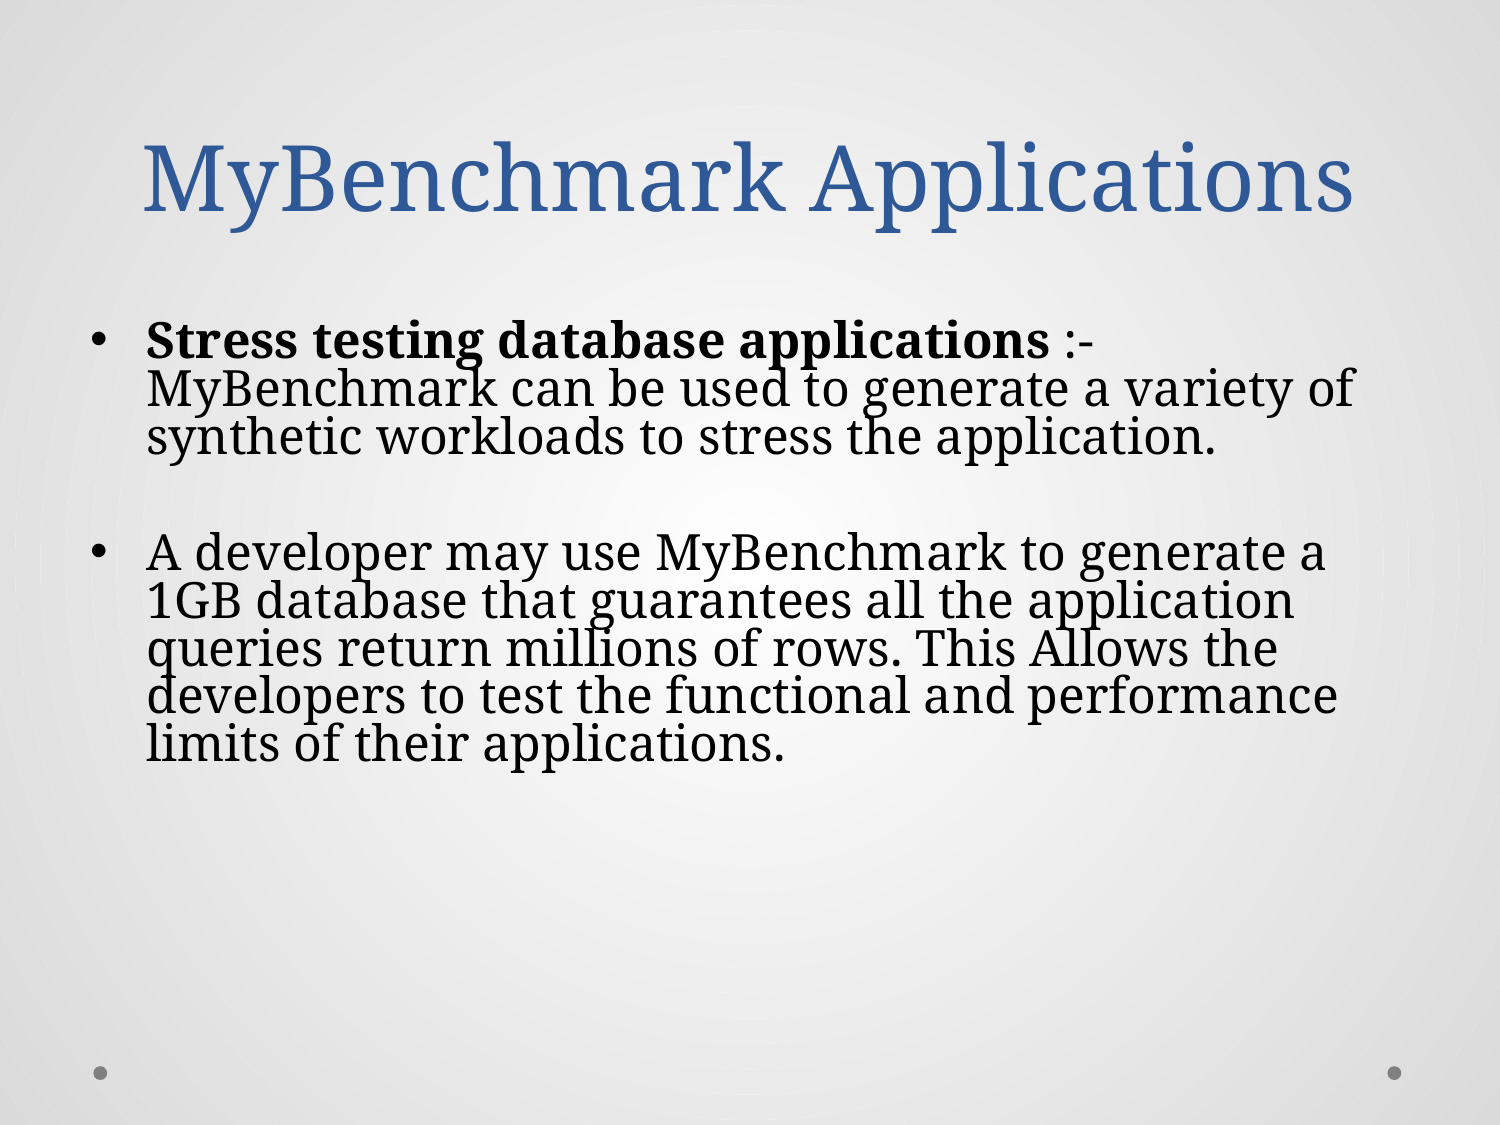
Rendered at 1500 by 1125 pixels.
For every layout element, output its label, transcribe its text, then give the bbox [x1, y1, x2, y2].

list Stress testing database applications :-MyBenchmark can be used to generate a variety of synthetic workloads to stress the application. A developer may use MyBenchmark to generate a 1GB database that guarantees all the application queries return millions of rows. This Allows the developers to test the functional and performance limits of their applications. [75, 312, 1425, 1088]
title MyBenchmark Applications [75, 37, 1425, 238]
